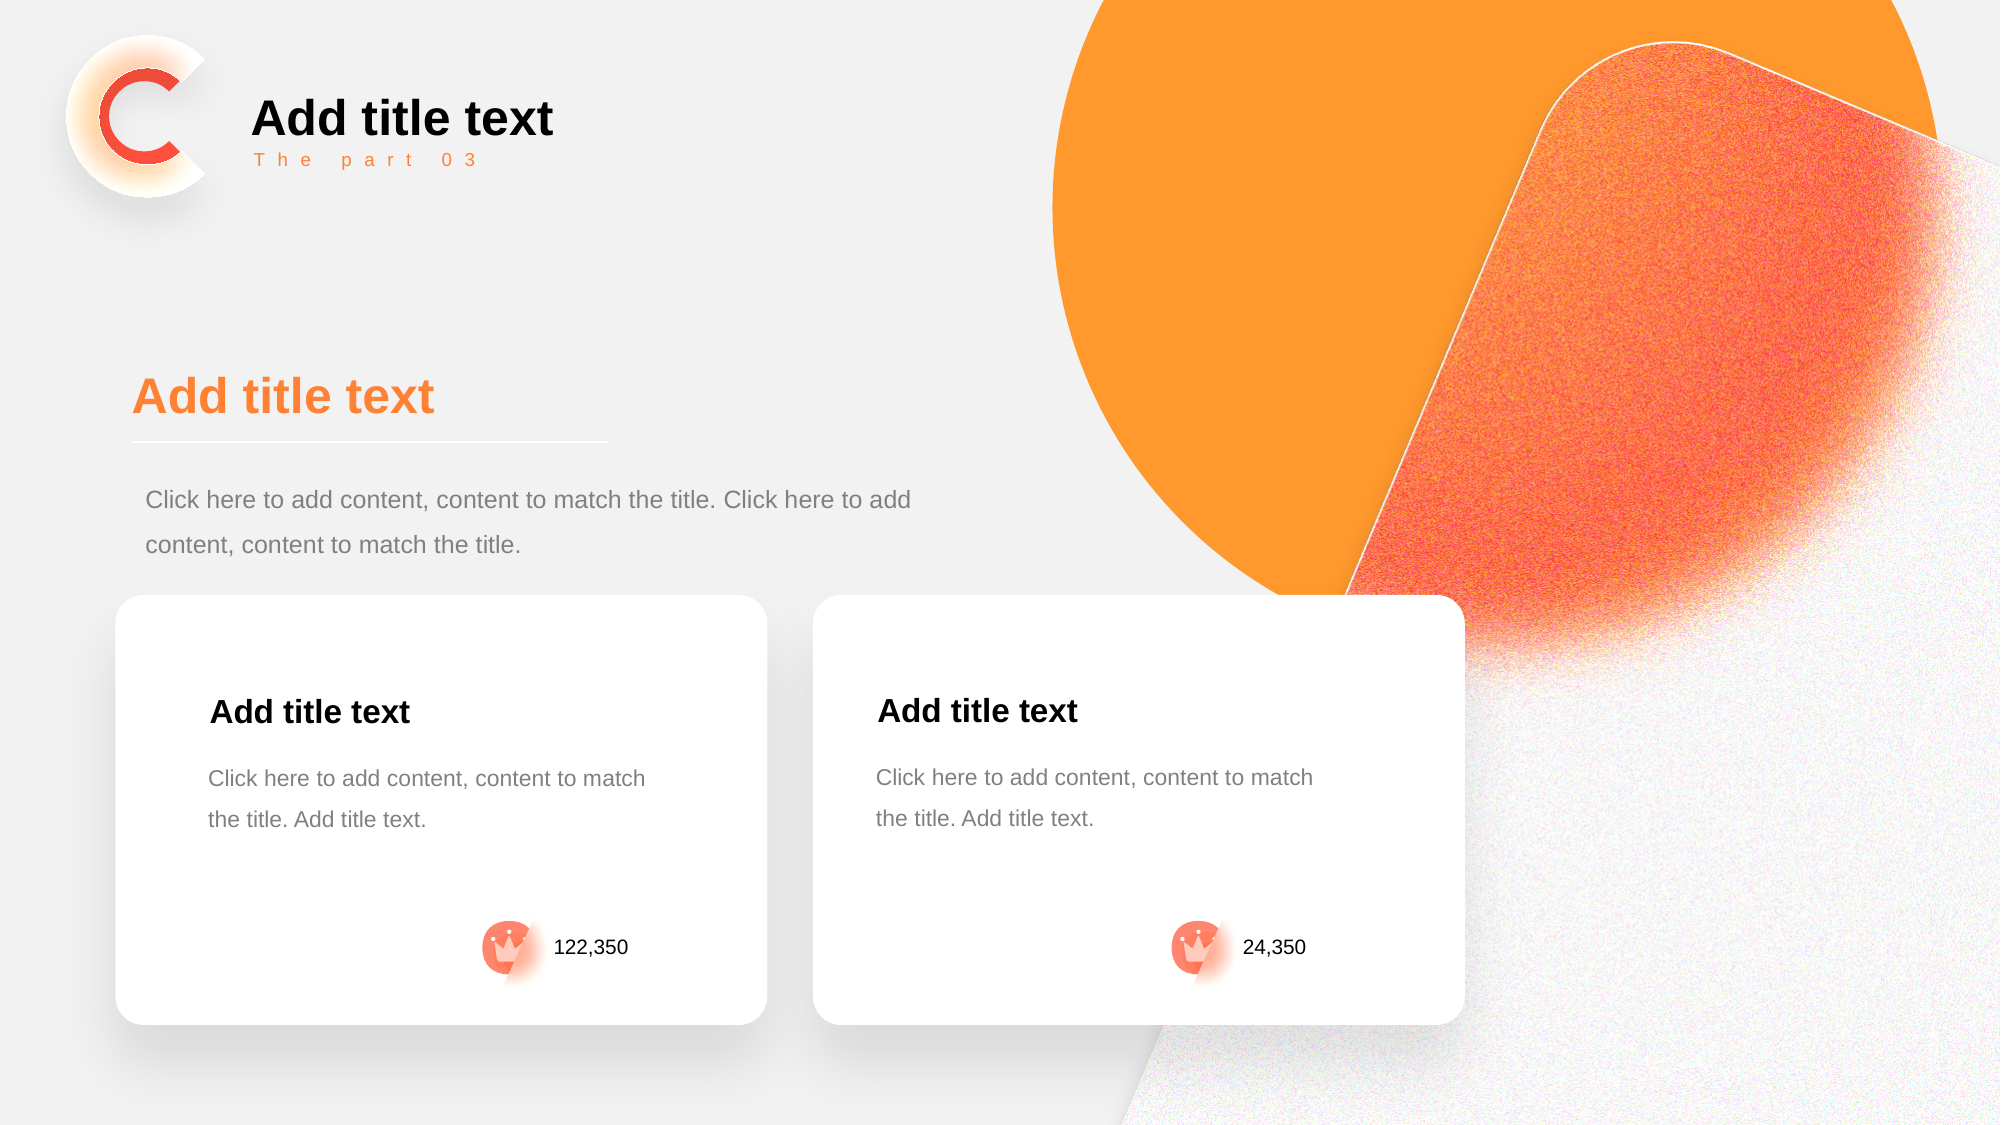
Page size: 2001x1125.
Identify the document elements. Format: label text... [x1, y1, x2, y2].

text_box [115, 594, 768, 1025]
text_box Add title text [877, 689, 1079, 730]
text_box Add title text [235, 78, 695, 154]
text_box [1052, 0, 1910, 421]
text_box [482, 911, 744, 1005]
text_box Click here to add content, content to match the title. Click here to add content, content to match the title. [130, 461, 953, 566]
text_box Click here to add content, content to match the title. Add title text. [208, 749, 675, 832]
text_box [66, 35, 205, 198]
text_box Add title text [209, 690, 411, 731]
text_box [812, 594, 1120, 1025]
text_box Click here to add content, content to match the title. Add title text. [875, 748, 1120, 831]
picture [1120, 40, 2000, 1125]
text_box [1171, 911, 1433, 1005]
text_box Add title text [131, 362, 436, 424]
text_box The part 03 [238, 140, 542, 178]
